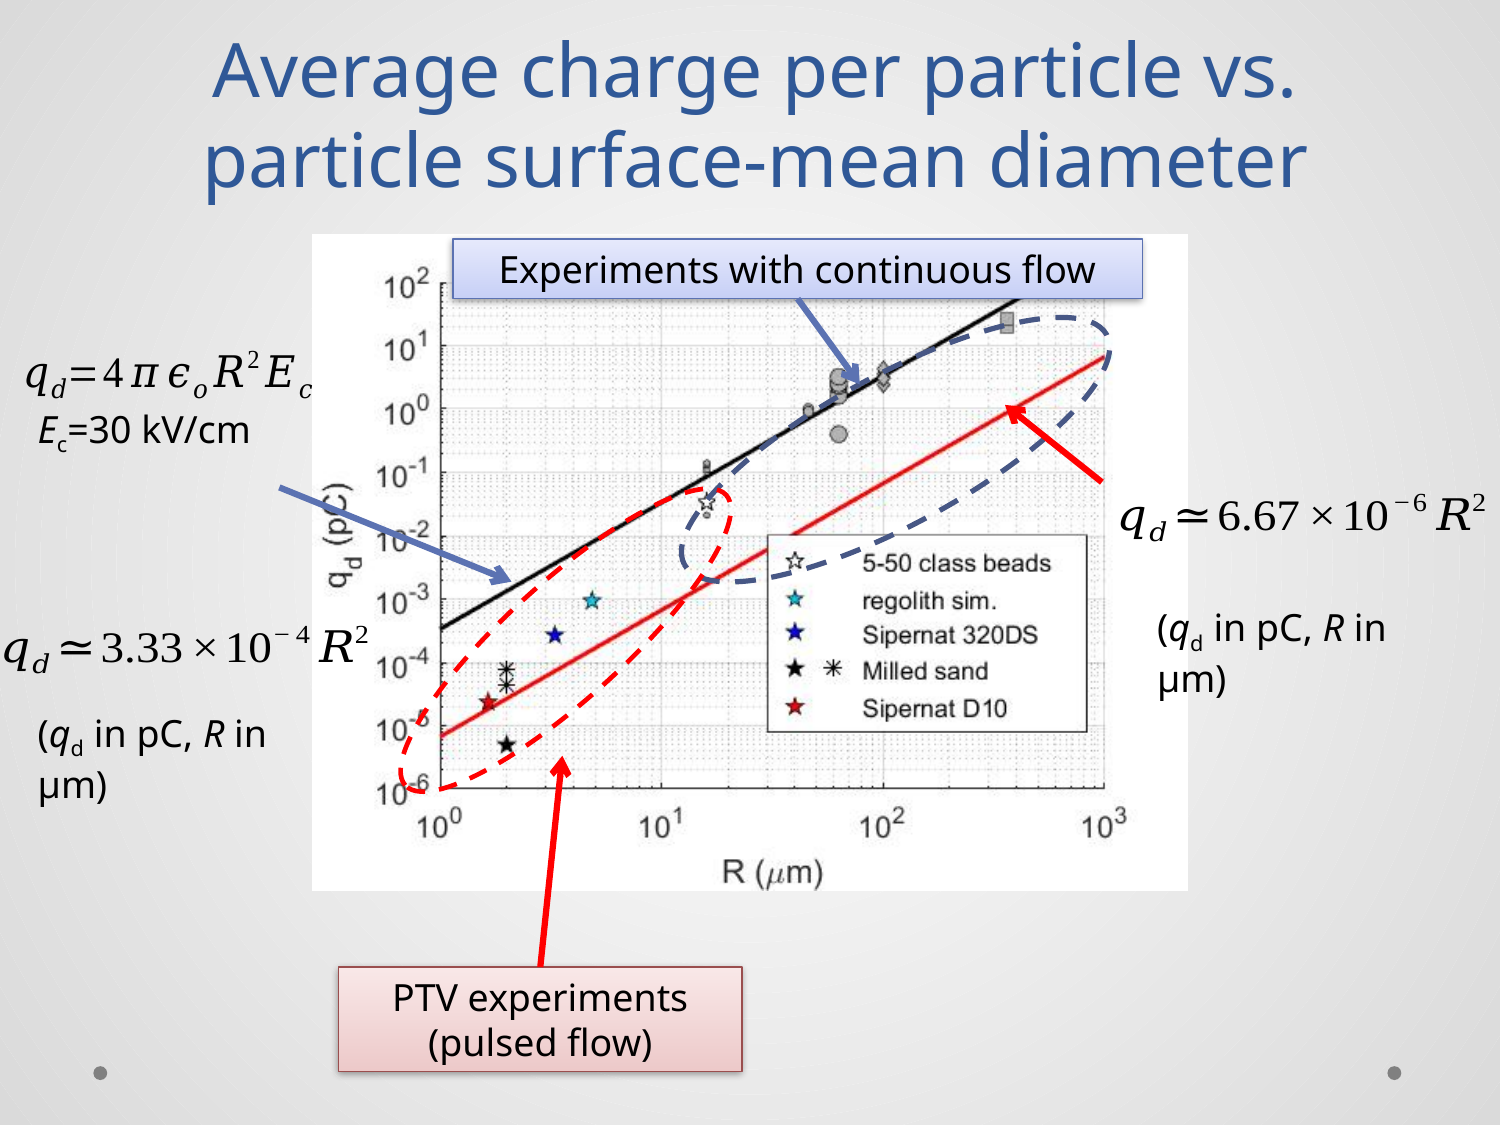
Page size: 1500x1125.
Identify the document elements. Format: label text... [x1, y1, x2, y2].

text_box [1004, 404, 1103, 483]
text_box (qd in pC, R in µm) [1191, 596, 1480, 708]
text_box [797, 299, 861, 385]
title Average charge per particle vs. particle surface-mean diameter [80, 22, 1431, 210]
text_box PTV experiments (pulsed flow) [338, 966, 743, 1072]
text_box (qd in pC, R in µm) [22, 702, 307, 814]
picture [312, 234, 1188, 891]
text_box Ec=30 kV/cm [22, 398, 307, 465]
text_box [540, 755, 563, 968]
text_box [279, 487, 512, 582]
